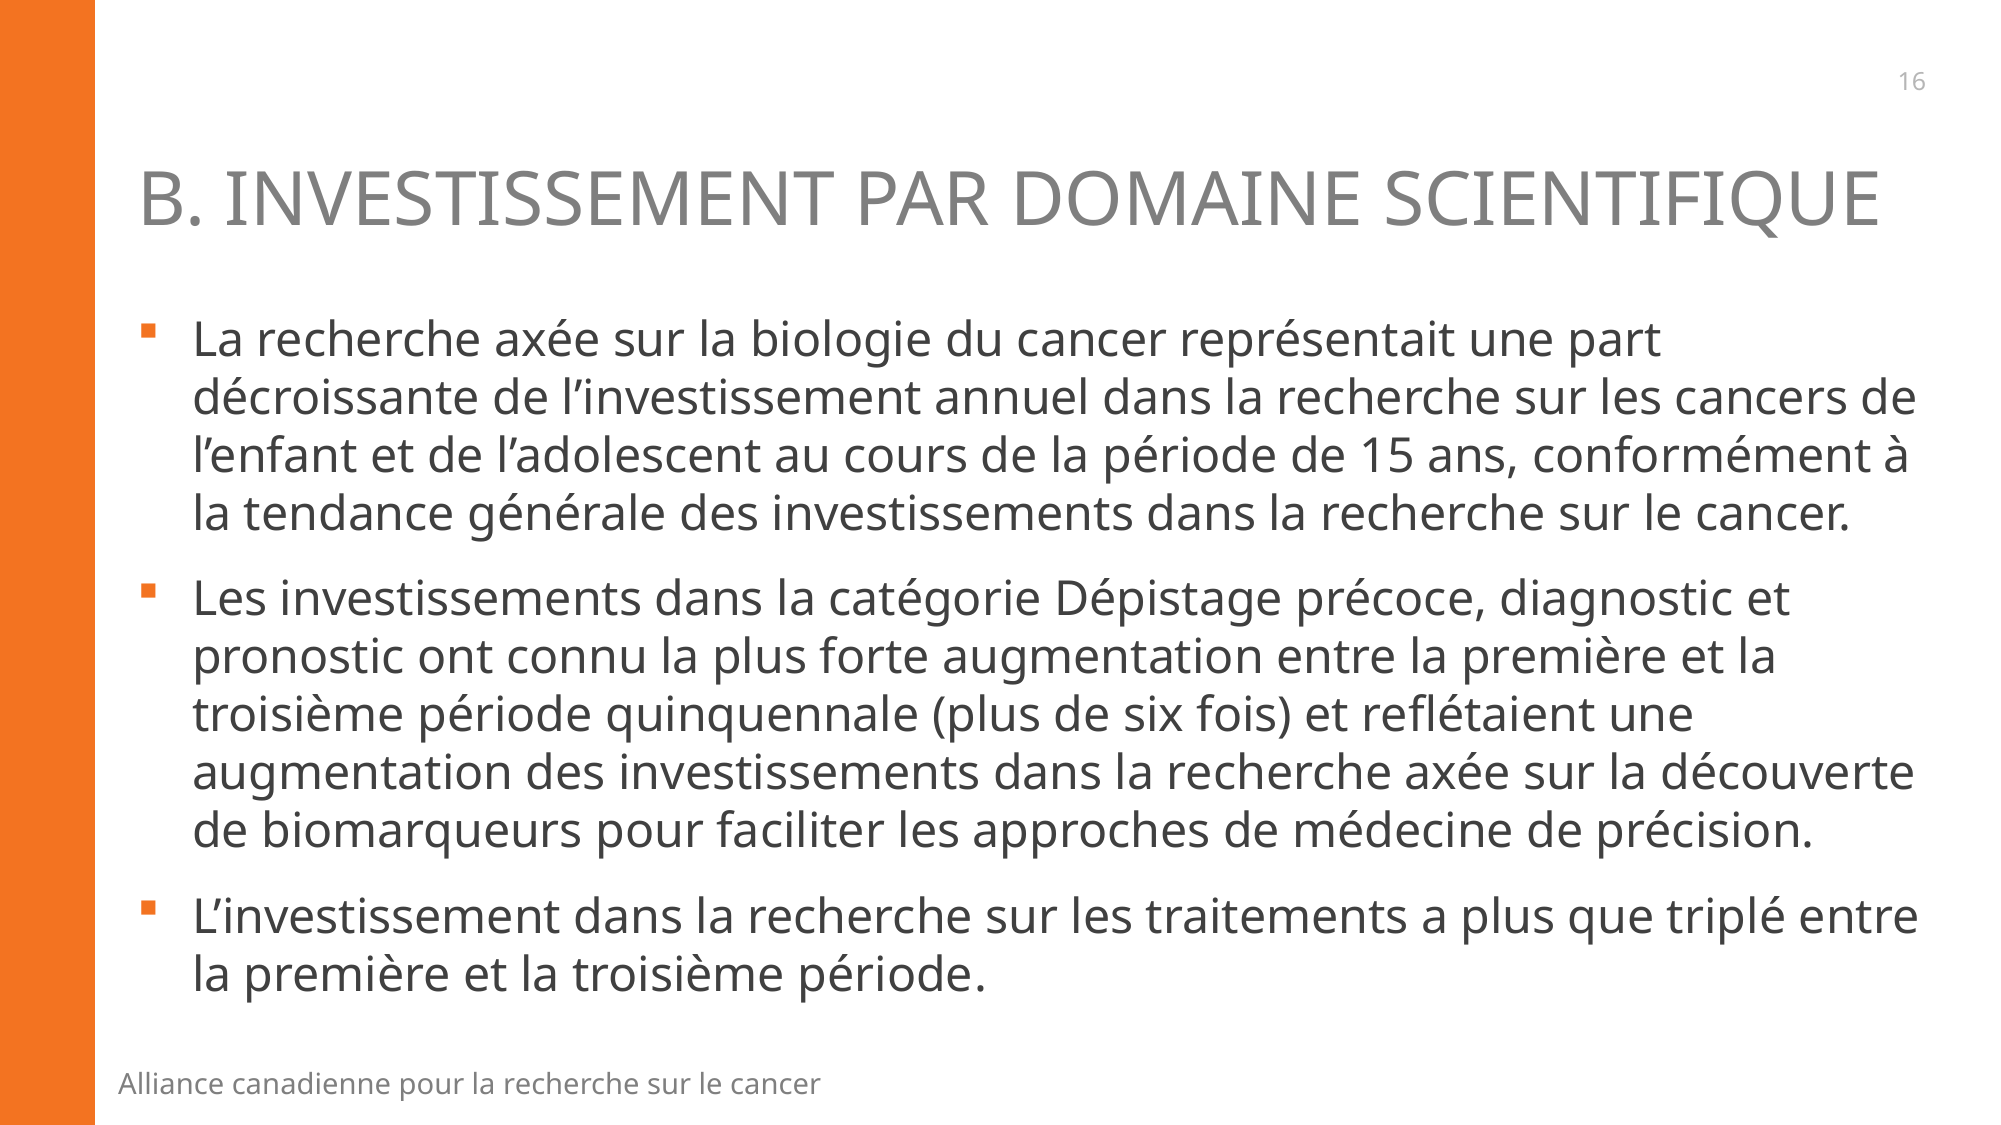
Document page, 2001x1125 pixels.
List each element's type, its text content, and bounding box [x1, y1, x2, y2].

slide_number 16 [1491, 52, 1942, 113]
title B. Investissement par domaine scientifique [122, 112, 1938, 290]
list La recherche axée sur la biologie du cancer représentait une part décroissante de l’investissement annuel dans la recherche sur les cancers de l’enfant et de l’adolescent au cours de la période de 15 ans, conformément à la tendance générale des investissements dans la recherche sur le cancer. Les investissements dans la catégorie Dépistage précoce, diagnostic et pronostic ont connu la plus forte augmentation entre la première et la troisième période quinquennale (plus de six fois) et reflétaient une augmentation des investissements dans la recherche axée sur la découverte de biomarqueurs pour faciliter les approches de médecine de précision. L’investissement dans la recherche sur les traitements a plus que triplé entre la première et la troisième période. [122, 300, 1942, 1047]
